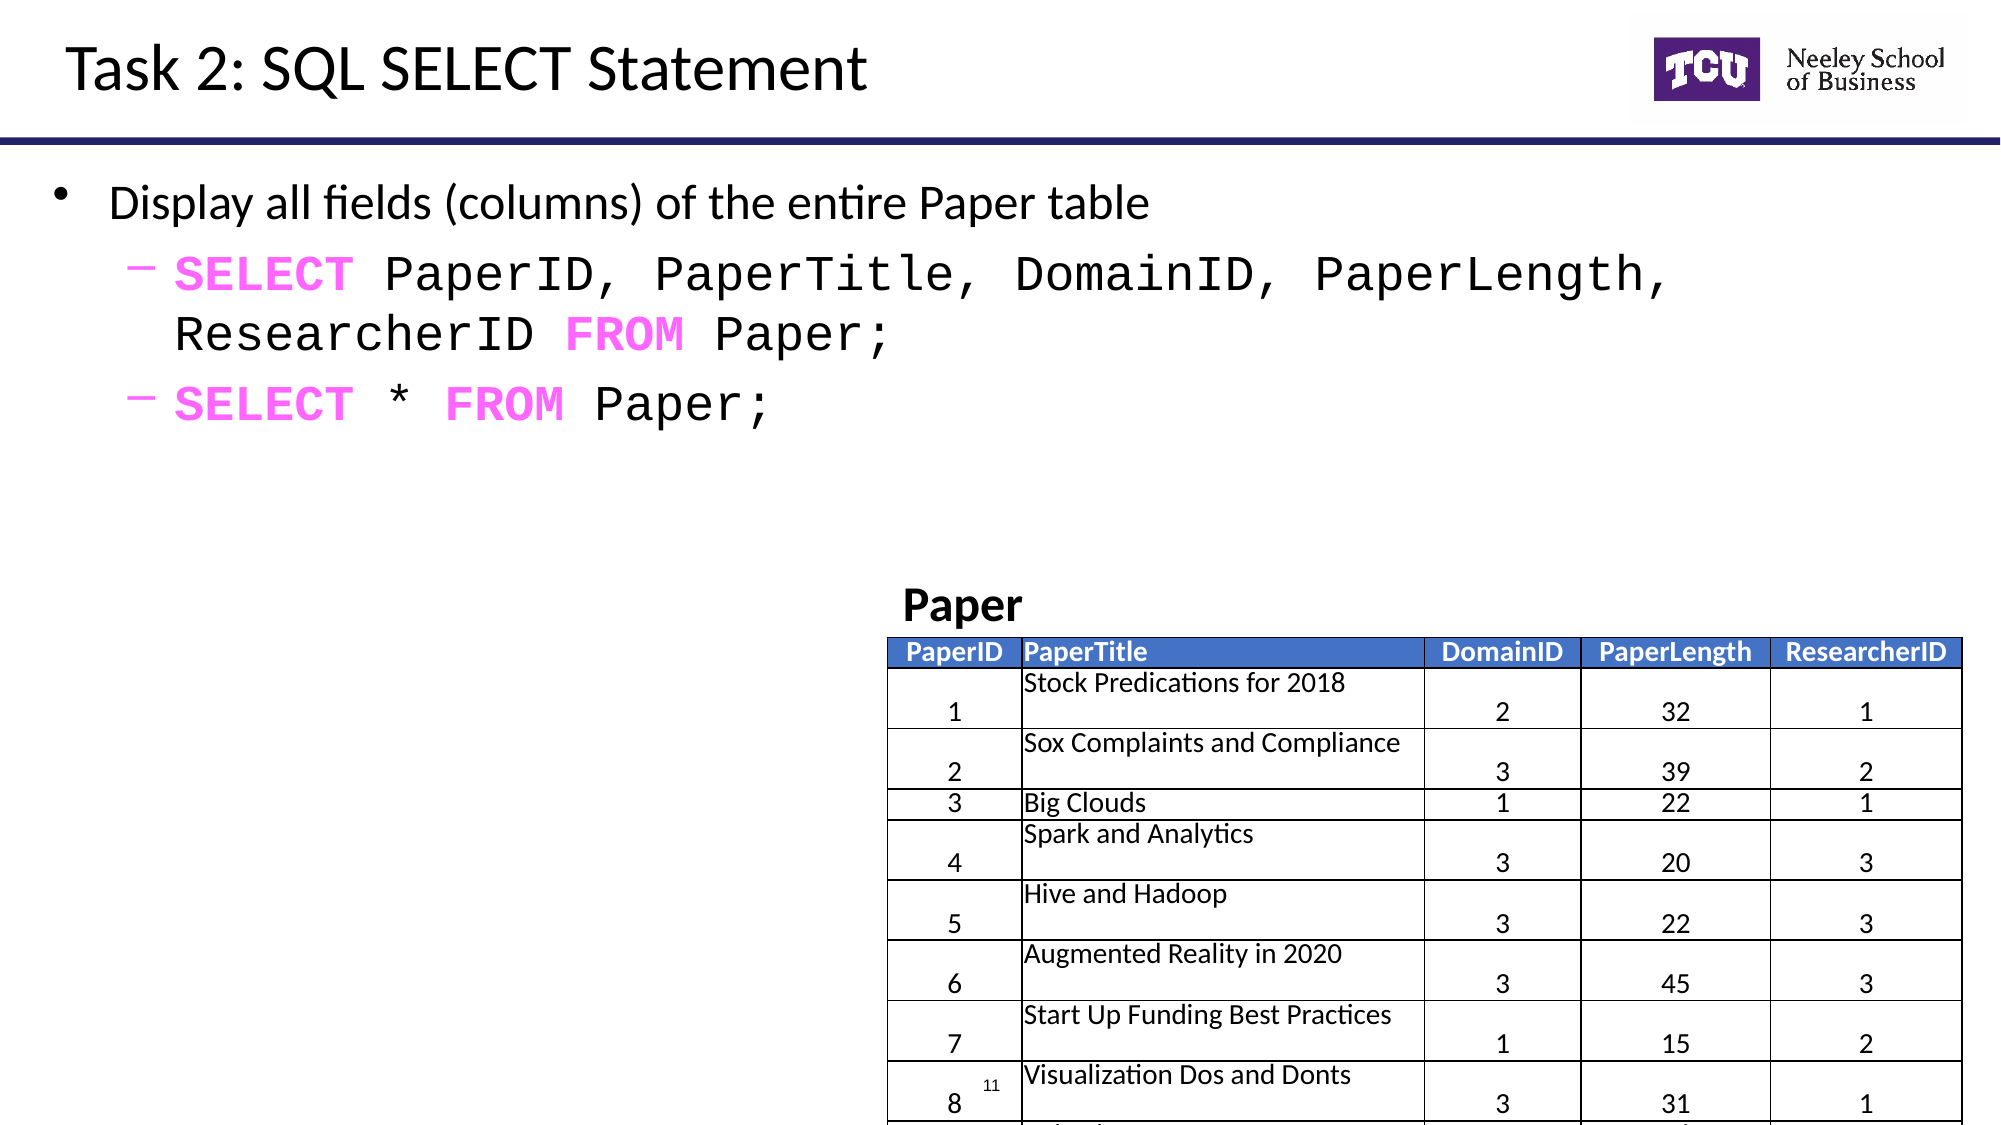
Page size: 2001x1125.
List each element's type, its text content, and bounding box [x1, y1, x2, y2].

table_cell 1 [888, 669, 1021, 728]
table_cell 8 [888, 1062, 1021, 1120]
table_header PaperTitle [1023, 638, 1424, 667]
table_cell 1 [1425, 1001, 1580, 1060]
table_cell 3 [1771, 881, 1961, 939]
table_cell 3 [1771, 941, 1961, 1000]
table_cell 3 [1425, 729, 1580, 788]
table_cell 3 [1425, 1062, 1580, 1120]
table_cell 2 [1425, 669, 1580, 728]
table_cell 3 [1425, 881, 1580, 939]
table_cell Visualization Dos and Donts [1023, 1062, 1424, 1120]
table_cell 32 [1582, 669, 1770, 728]
text_box Paper [888, 564, 1039, 640]
table_header DomainID [1425, 638, 1580, 667]
picture [1630, 13, 1967, 125]
table_cell 45 [1582, 941, 1770, 1000]
table_cell Hive and Hadoop [1023, 881, 1424, 939]
table_cell 1 [1771, 790, 1961, 819]
table_cell 3 [1425, 941, 1580, 1000]
table_cell Spark and Analytics [1023, 821, 1424, 879]
table_cell 2 [1771, 729, 1961, 788]
table_cell 1 [1425, 790, 1580, 819]
table_cell 4 [888, 821, 1021, 879]
table_cell 2 [1771, 1001, 1961, 1060]
table_cell 7 [888, 1001, 1021, 1060]
table_cell 2 [888, 729, 1021, 788]
table_header PaperLength [1582, 638, 1770, 667]
table_cell 15 [1582, 1001, 1770, 1060]
table_cell 22 [1582, 790, 1770, 819]
title Task 2: SQL SELECT Statement [50, 12, 1663, 115]
table_cell 1 [1771, 1062, 1961, 1120]
table_cell 5 [888, 881, 1021, 939]
list Display all fields (columns) of the entire Paper table SELECT PaperID, PaperTitle, DomainID, PaperLength, ResearcherID FROM Paper; SELECT * FROM Paper; [37, 162, 1950, 1038]
table_cell Big Clouds [1023, 790, 1424, 819]
table_cell Augmented Reality in 2020 [1023, 941, 1424, 1000]
table_cell Stock Predications for 2018 [1023, 669, 1424, 728]
table_cell 1 [1771, 669, 1961, 728]
table_cell 6 [888, 941, 1021, 1000]
table_cell 31 [1582, 1062, 1770, 1120]
table_header ResearcherID [1771, 638, 1961, 667]
table_cell 22 [1582, 881, 1770, 939]
table_cell Sox Complaints and Compliance [1023, 729, 1424, 788]
table_header PaperID [888, 640, 1021, 667]
table_cell 3 [1425, 821, 1580, 879]
table_cell Start Up Funding Best Practices [1023, 1001, 1424, 1060]
table_cell 20 [1582, 821, 1770, 879]
table_cell 39 [1582, 729, 1770, 788]
table_cell 3 [888, 790, 1021, 819]
table_cell 3 [1771, 821, 1961, 879]
